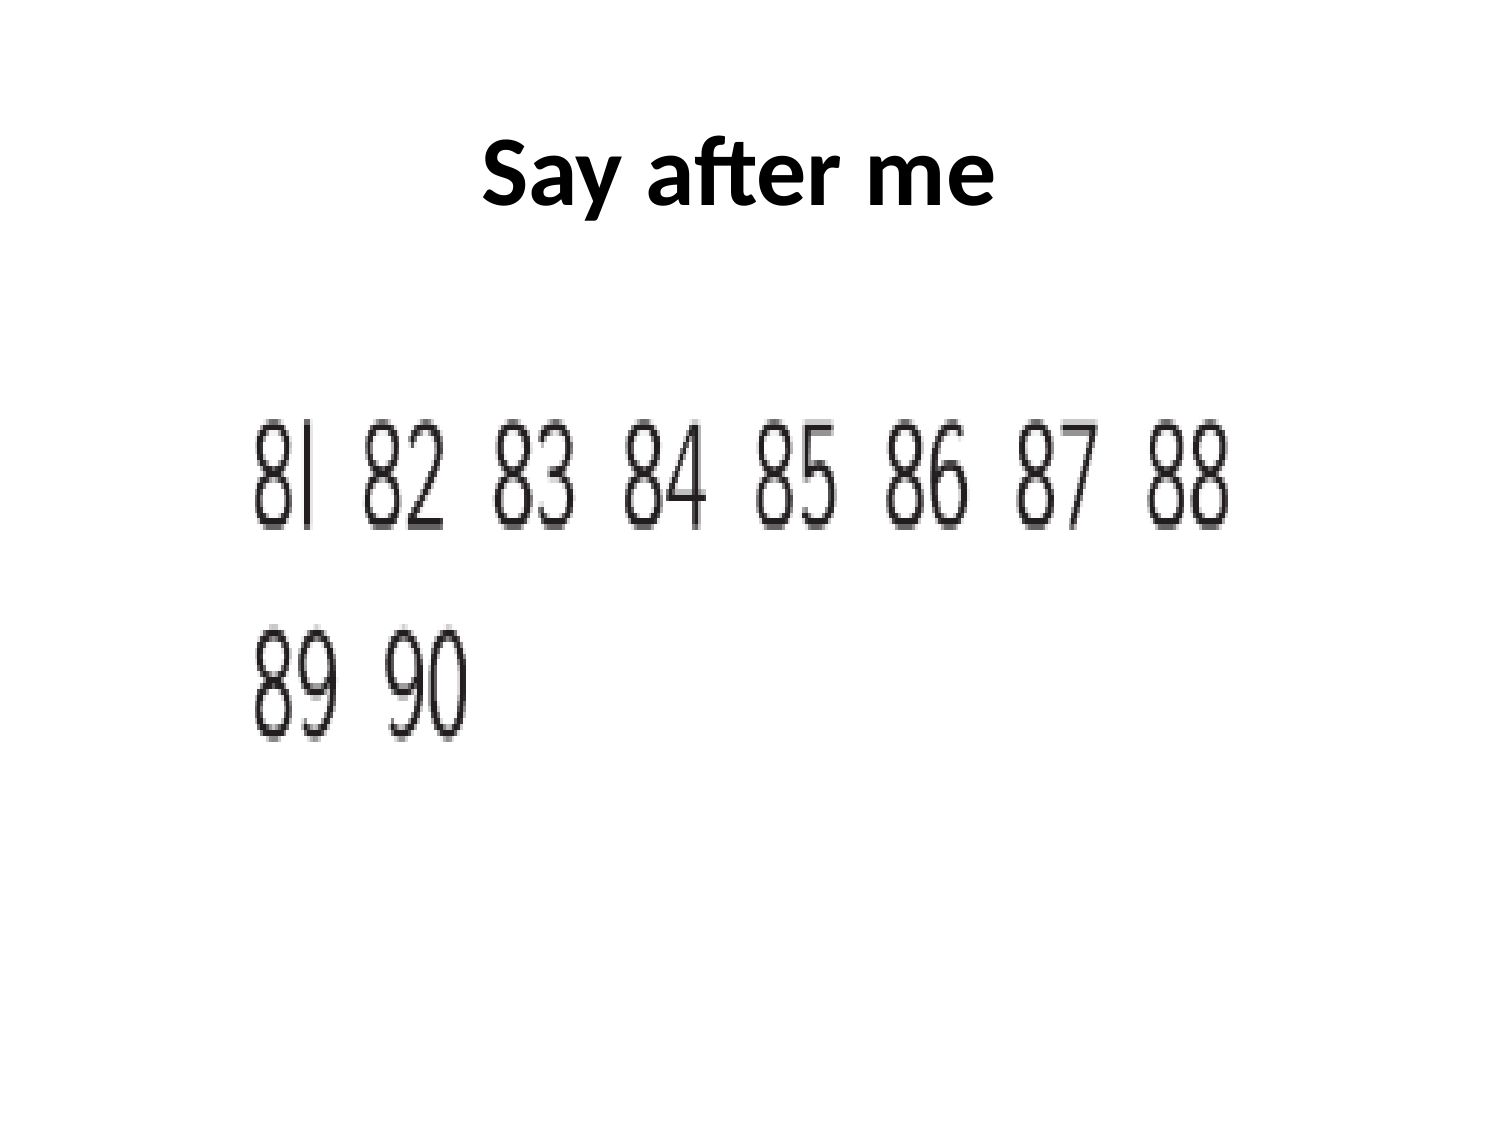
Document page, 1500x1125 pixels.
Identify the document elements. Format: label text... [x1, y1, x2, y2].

text_box Say after me [466, 98, 1093, 233]
picture [117, 349, 1383, 835]
